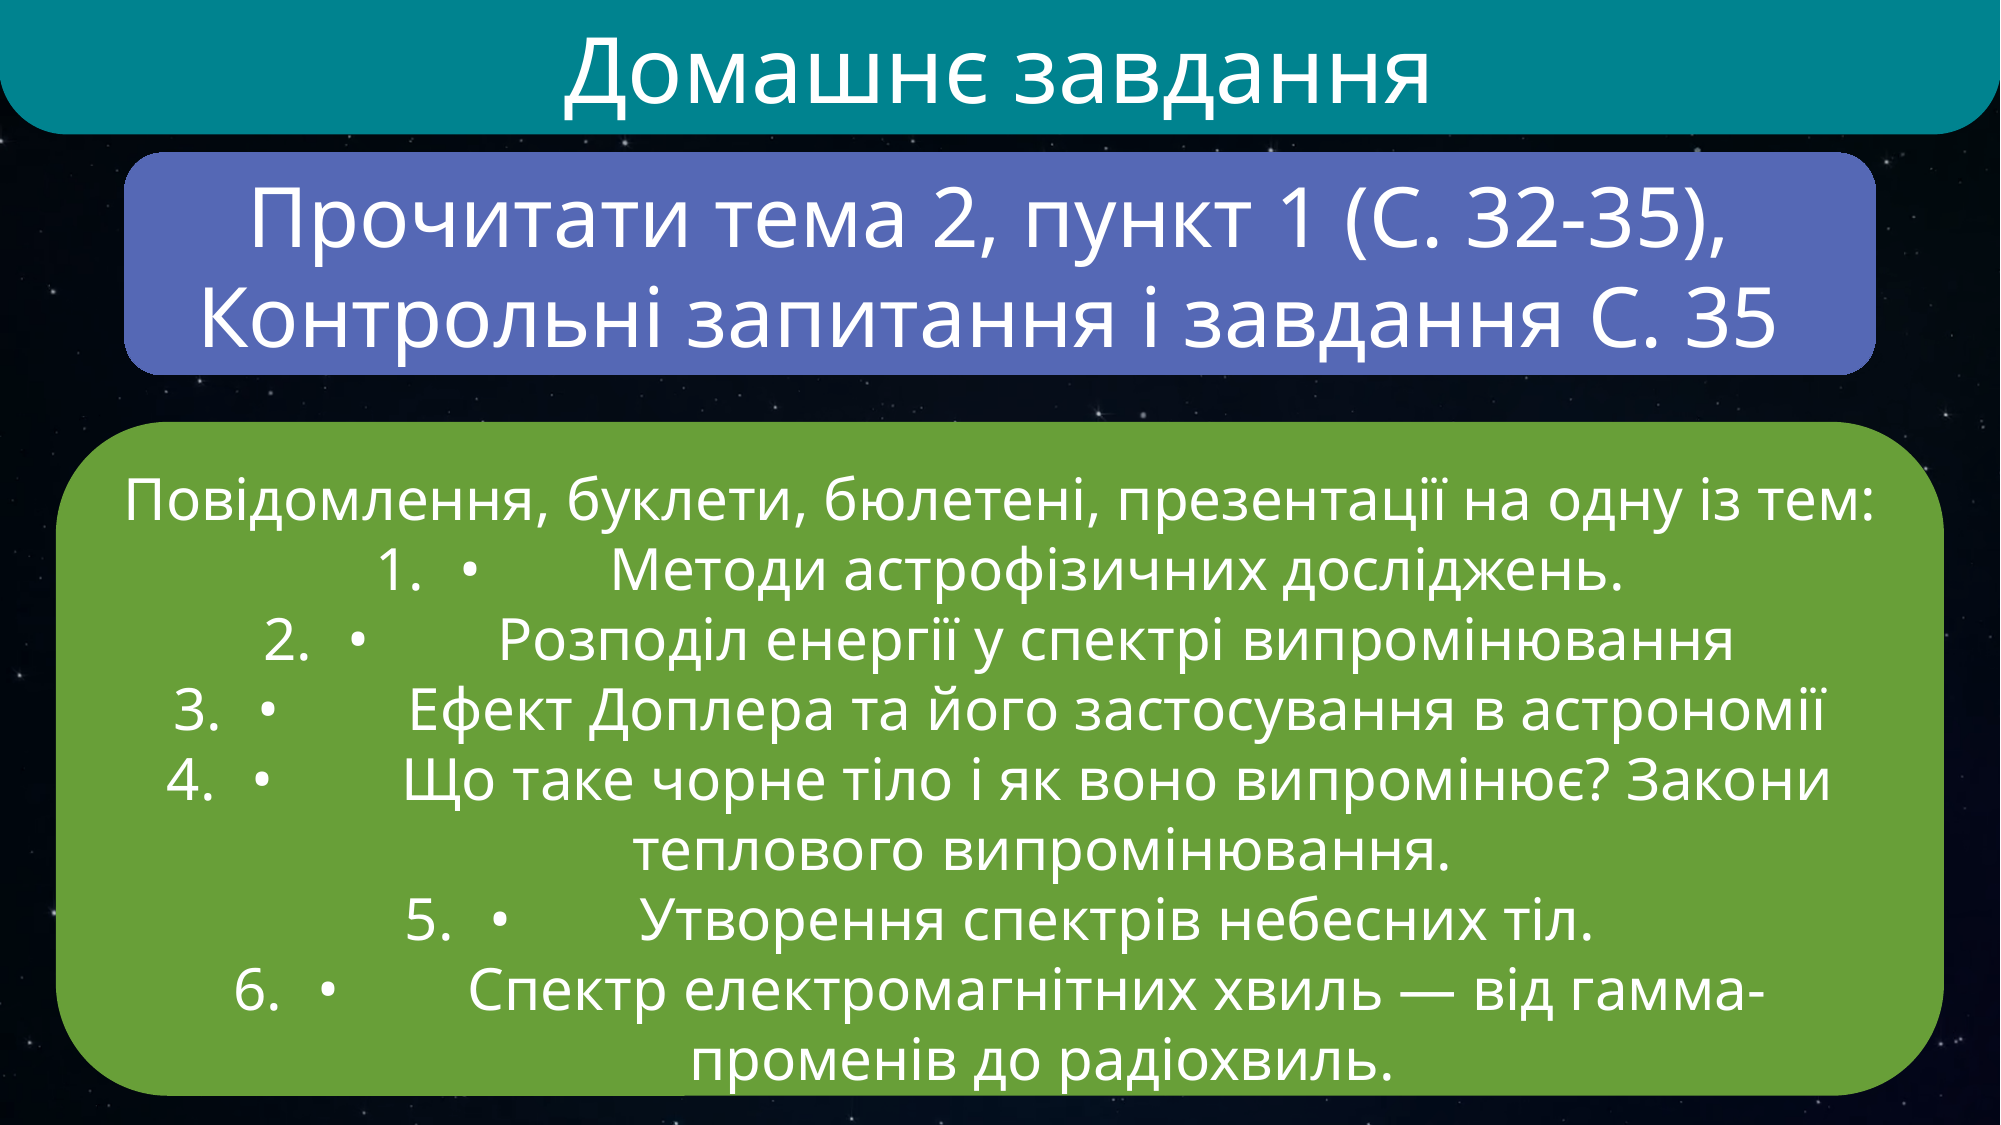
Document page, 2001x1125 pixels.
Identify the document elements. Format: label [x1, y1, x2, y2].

picture [0, 0, 2001, 1125]
text_box [0, 0, 2000, 134]
